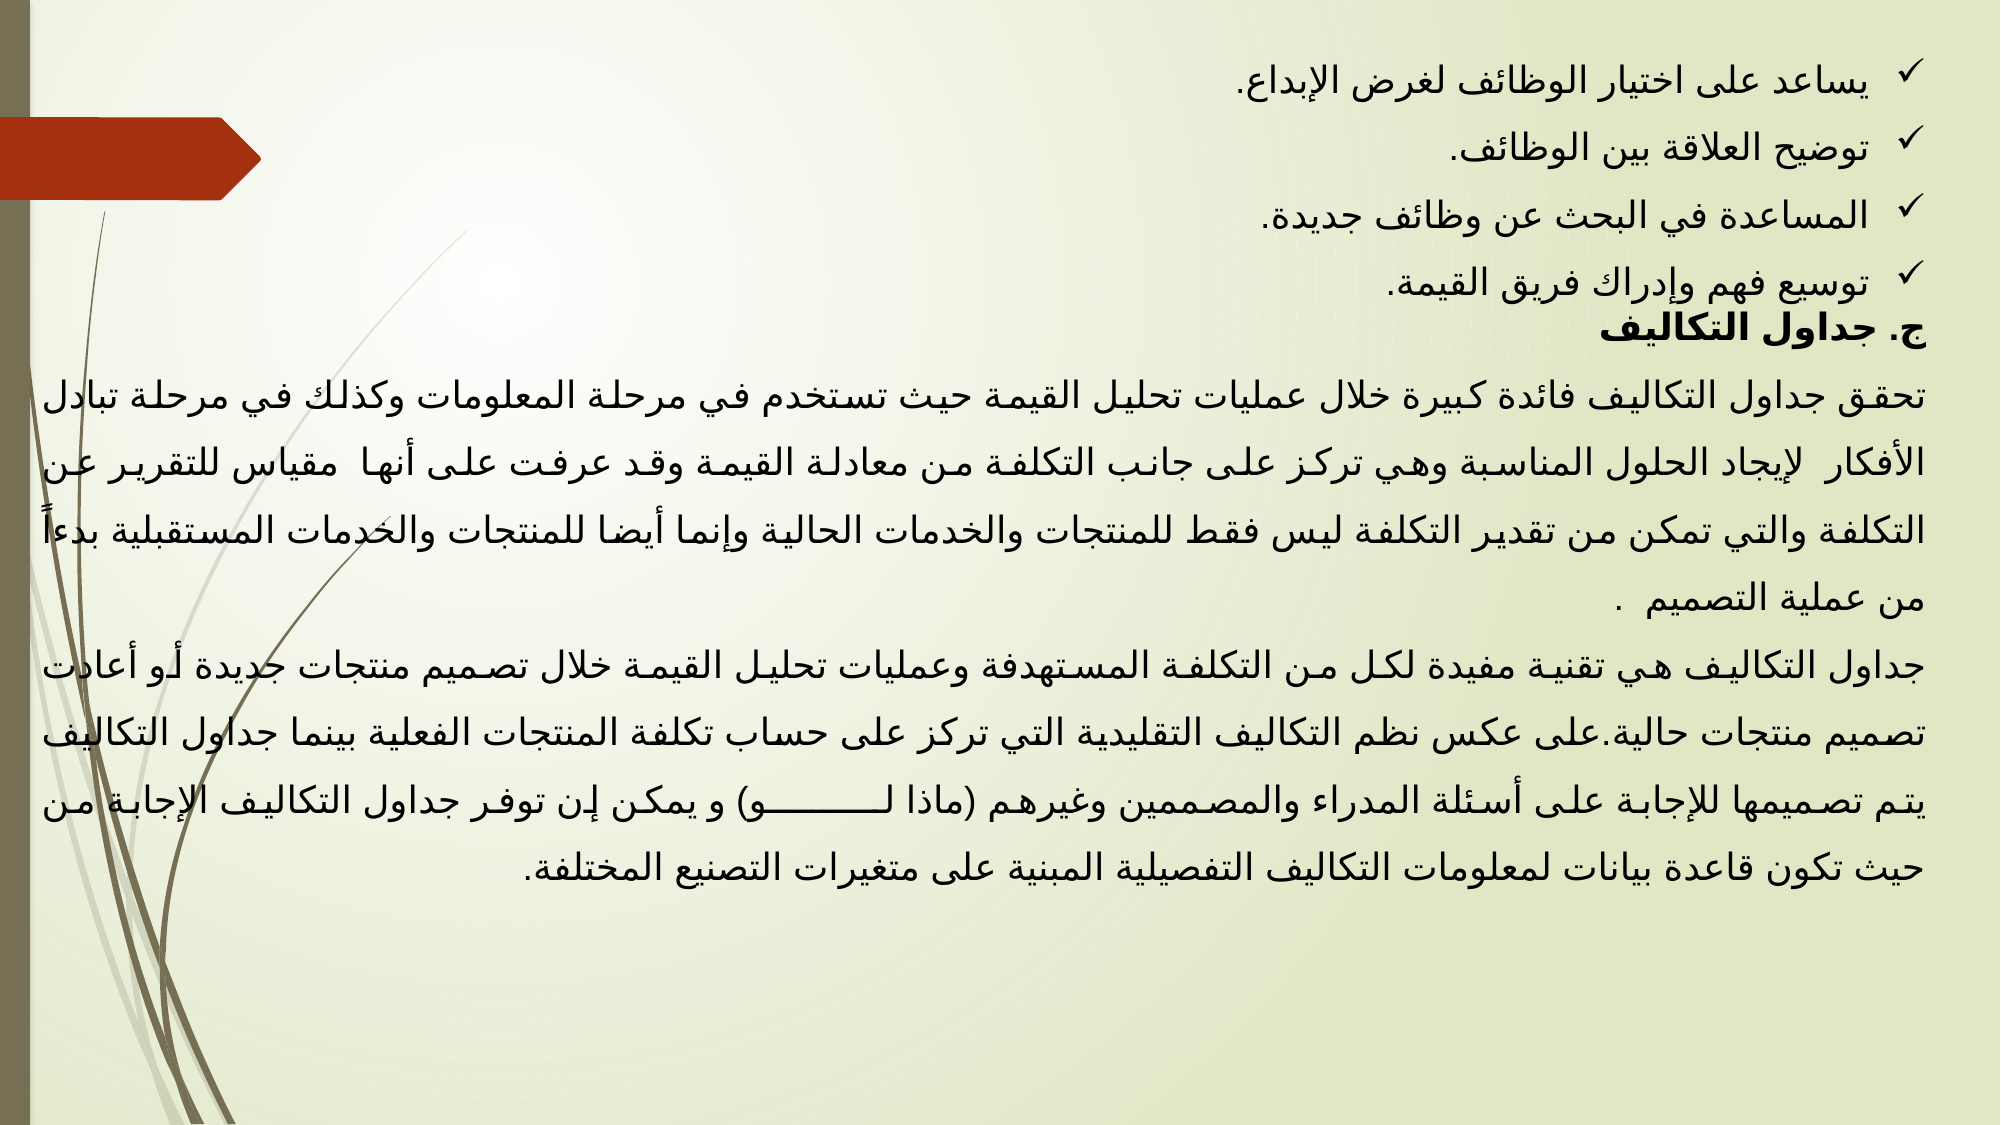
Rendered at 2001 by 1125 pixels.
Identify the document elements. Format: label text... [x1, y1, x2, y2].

text_box يساعد على اختيار الوظائف لغرض الإبداع. توضيح العلاقة بين الوظائف. المساعدة في البحث عن وظائف جديدة. توسيع فهم وإدراك فريق القيمة. ج. جداول التكاليف تحقق جداول التكاليف فائدة كبيرة خلال عمليات تحليل القيمة حيث تستخدم في مرحلة المعلومات وكذلك في مرحلة تبادل الأفكار لإيجاد الحلول المناسبة وهي تركز على جانب التكلفة من معادلة القيمة وقد عرفت على أنها مقياس للتقرير عن التكلفة والتي تمكن من تقدير التكلفة ليس فقط للمنتجات والخدمات الحالية وإنما أيضا للمنتجات والخدمات المستقبلية بدءاً من عملية التصميم . جداول التكاليف هي تقنية مفيدة لكل من التكلفة المستهدفة وعمليات تحليل القيمة خلال تصميم منتجات جديدة أو أعادت تصميم منتجات حالية.على عكس نظم التكاليف التقليدية التي تركز على حساب تكلفة المنتجات الفعلية بينما جداول التكاليف يتم تصميمها للإجابة على أسئلة المدراء والمصممين وغيرهم (ماذا لــــــــــو) و يمكن إن توفر جداول التكاليف الإجابة من حيث تكون قاعدة بيانات لمعلومات التكاليف التفصيلية المبنية على متغيرات التصنيع المختلفة. [26, 25, 1941, 964]
